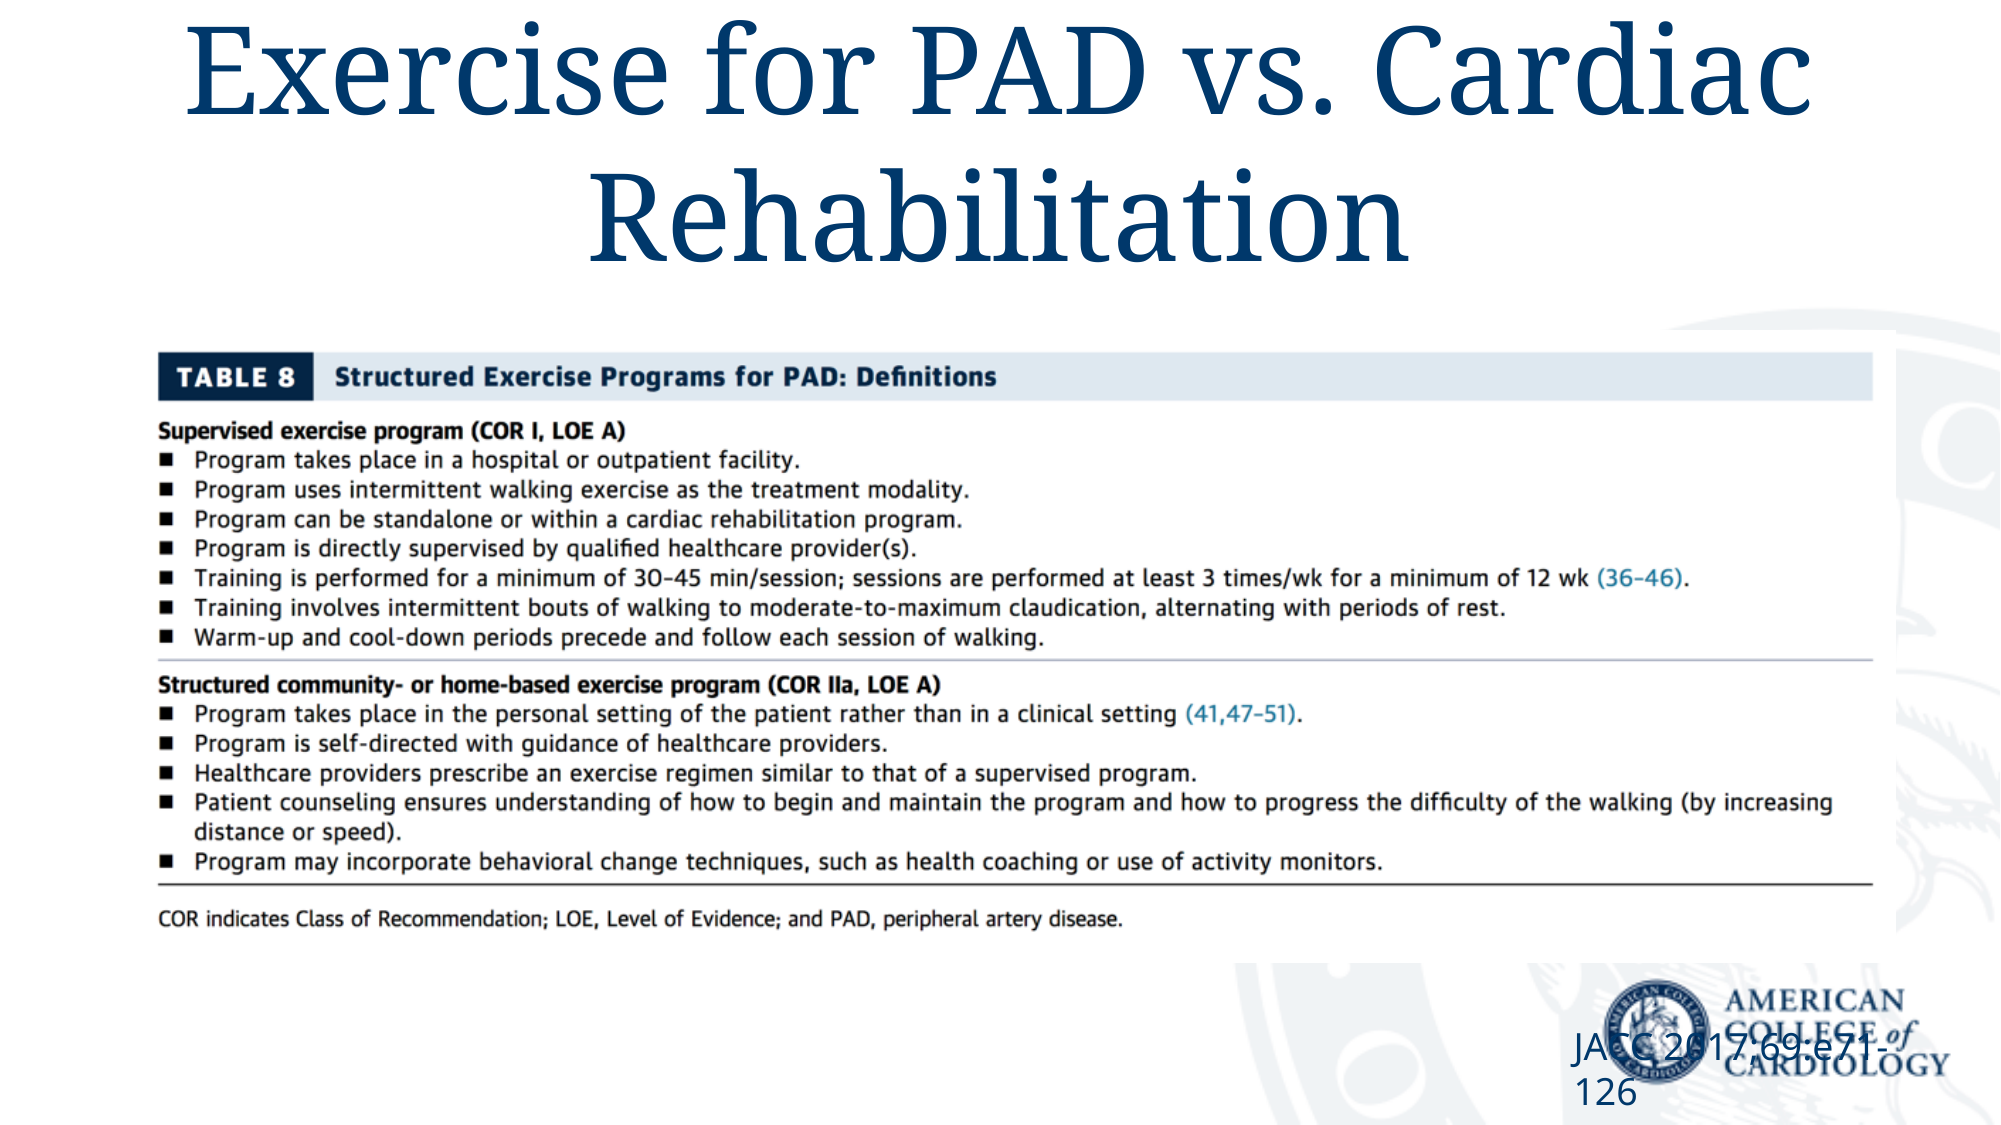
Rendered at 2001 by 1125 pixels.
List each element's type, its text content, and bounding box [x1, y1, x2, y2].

picture [0, 0, 2001, 1125]
title Exercise for PAD vs. Cardiac Rehabilitation [99, 45, 1900, 233]
text_box JACC 2017;69:e71-126 [1558, 1015, 1945, 1121]
